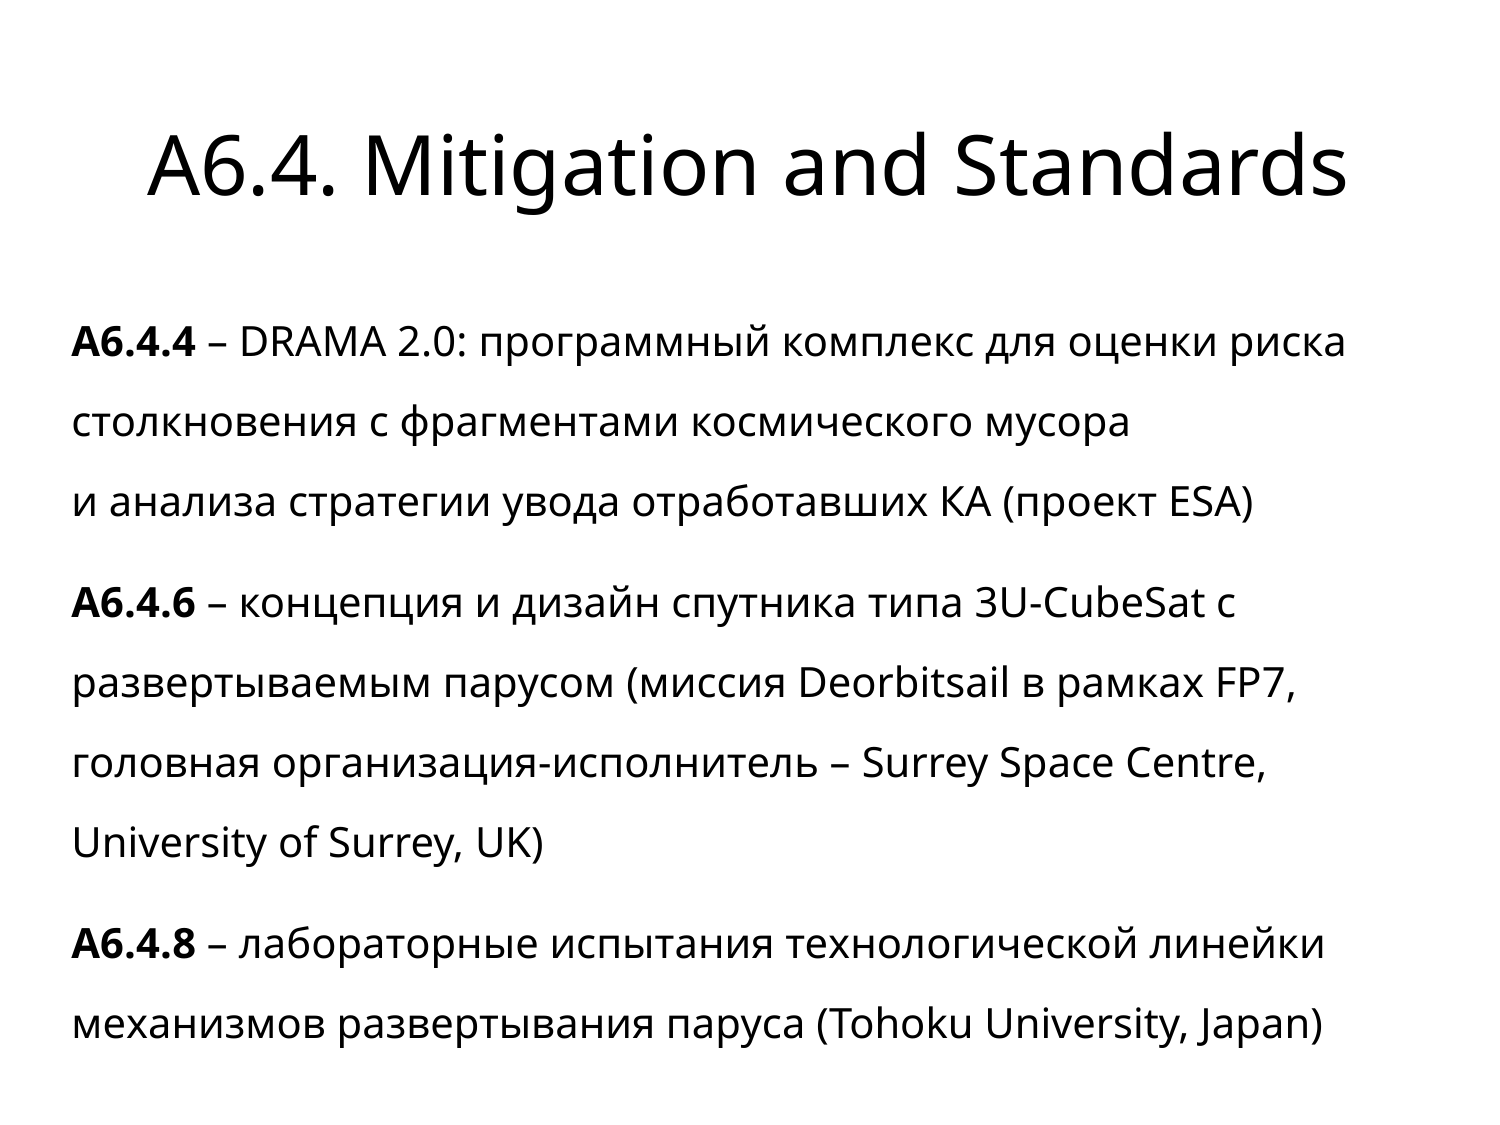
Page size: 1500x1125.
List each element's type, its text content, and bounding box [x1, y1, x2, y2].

title A6.4. Mitigation and Standards [80, 59, 1418, 277]
list A6.4.4 – DRAMA 2.0: программный комплекс для оценки риска столкновения с фрагментами космического мусора и анализа стратегии увода отработавших КА (проект ESA) A6.4.6 – концепция и дизайн спутника типа 3U-CubeSat с развертываемым парусом (миссия Deorbitsail в рамках FP7, головная организация-исполнитель – Surrey Space Centre, University of Surrey, UK) A6.4.8 – лабораторные испытания технологической линейки механизмов развертывания паруса (Tohoku University, Japan) [56, 277, 1442, 1079]
